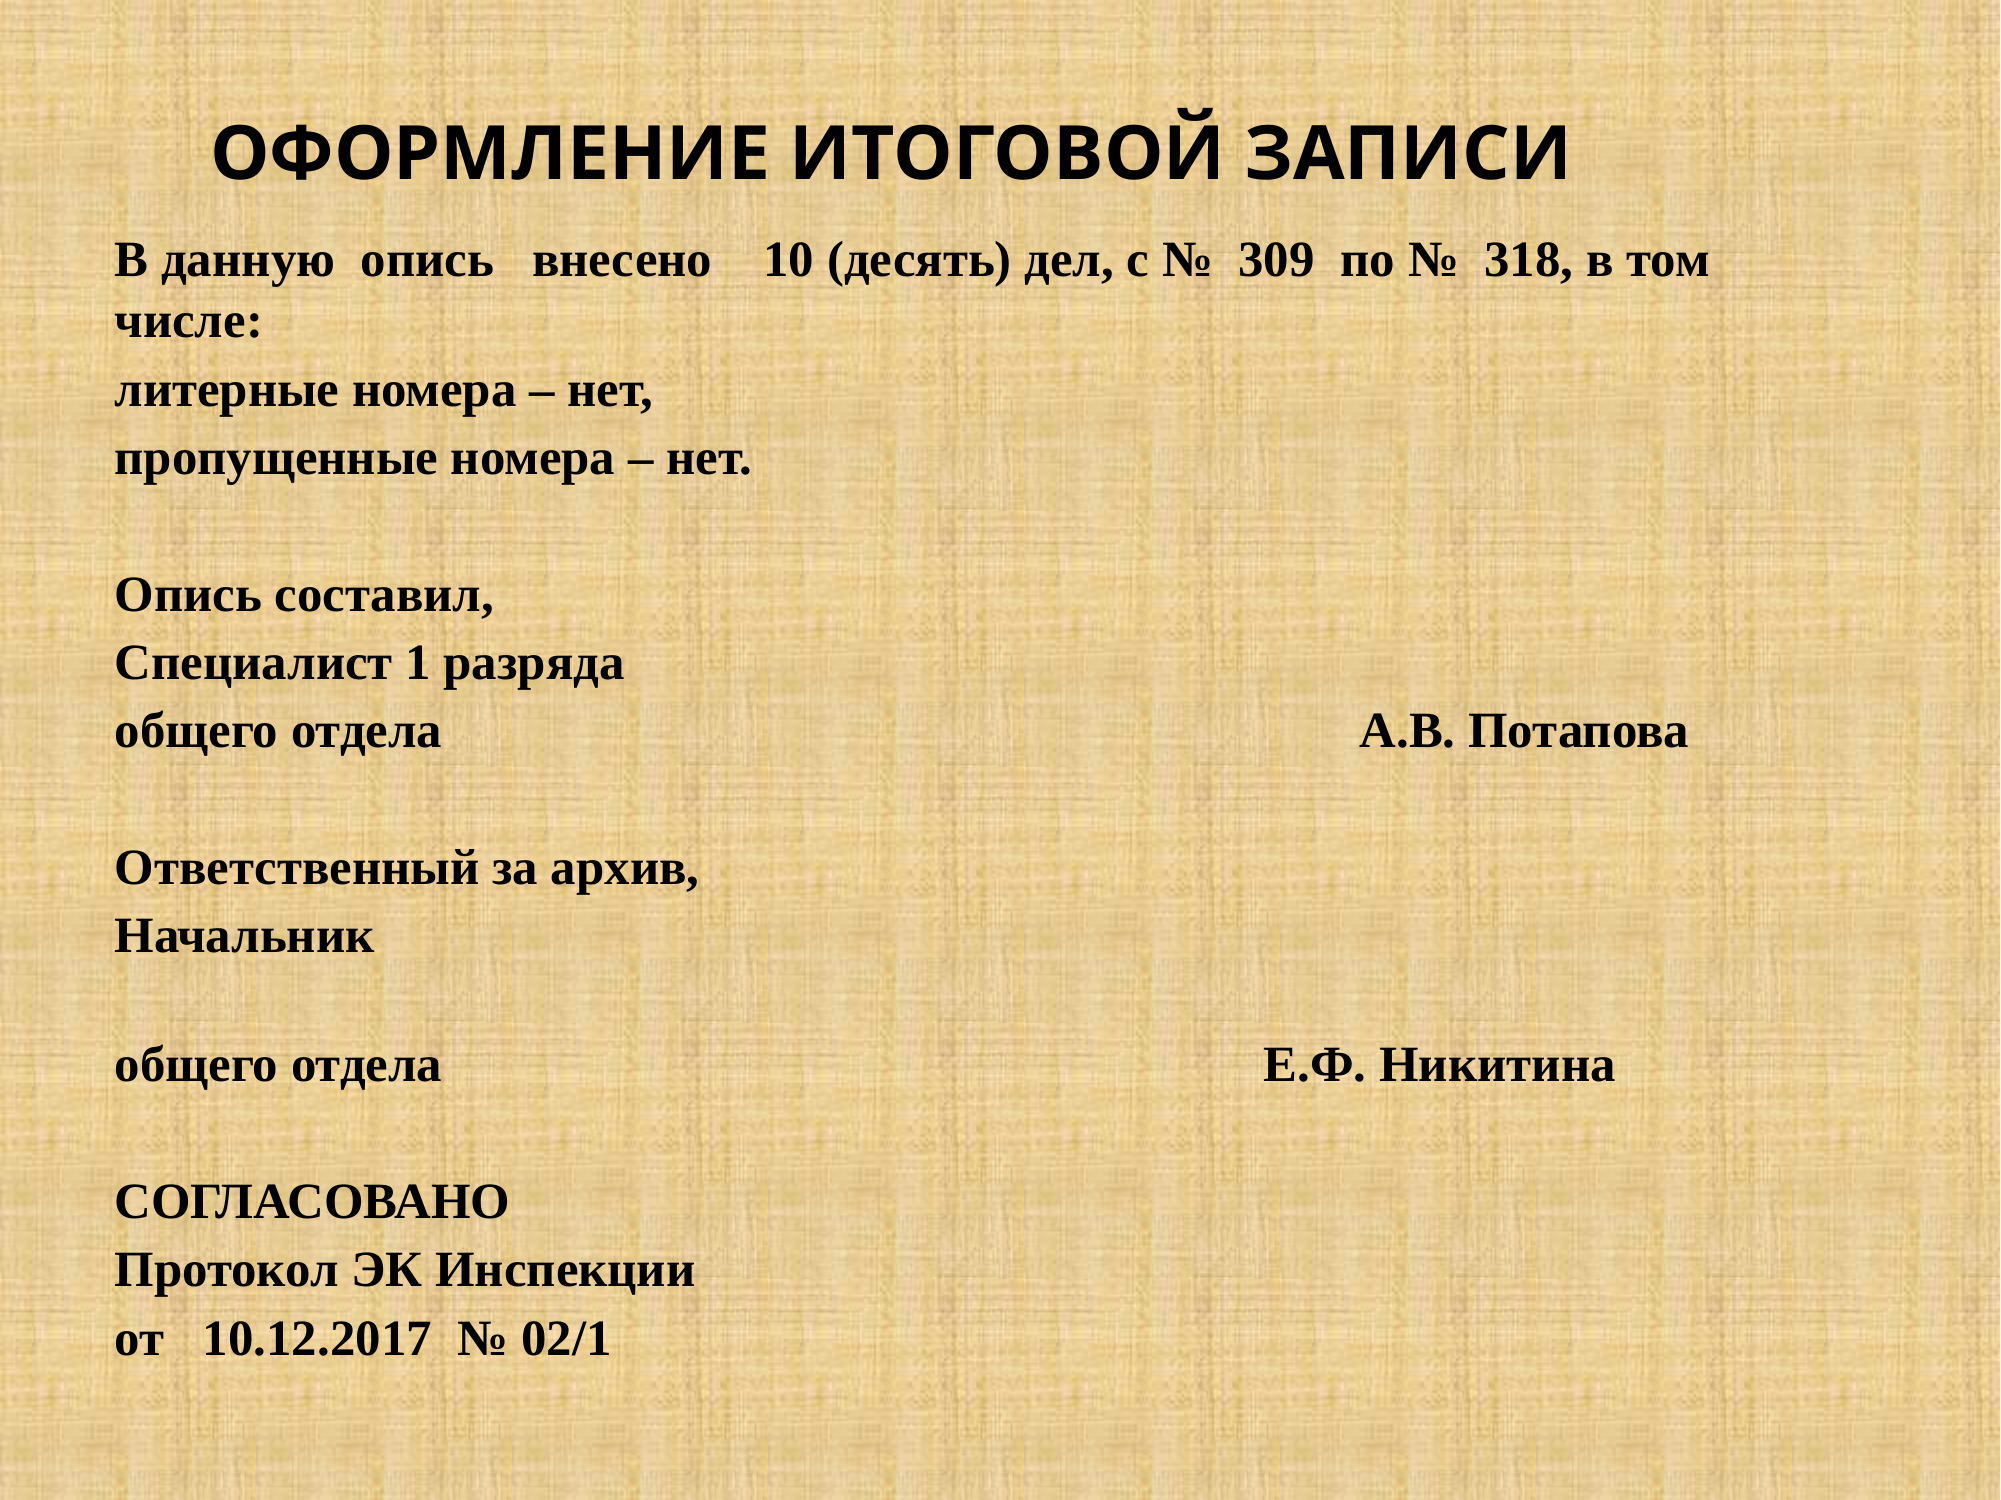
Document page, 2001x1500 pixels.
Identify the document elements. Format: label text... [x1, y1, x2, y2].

picture [0, 0, 2001, 1500]
title Оформление итоговой записи [99, 69, 1684, 195]
list В данную опись внесено 10 (десять) дел, с № 309 по № 318, в том числе: литерные номера – нет, пропущенные номера – нет. Опись составил, Специалист 1 разряда общего отдела А.В. Потапова Ответственный за архив, Начальник общего отдела Е.Ф. Никитина СОГЛАСОВАНО Протокол ЭК Инспекции от 10.12.2017 № 02/1 [99, 218, 1792, 1459]
